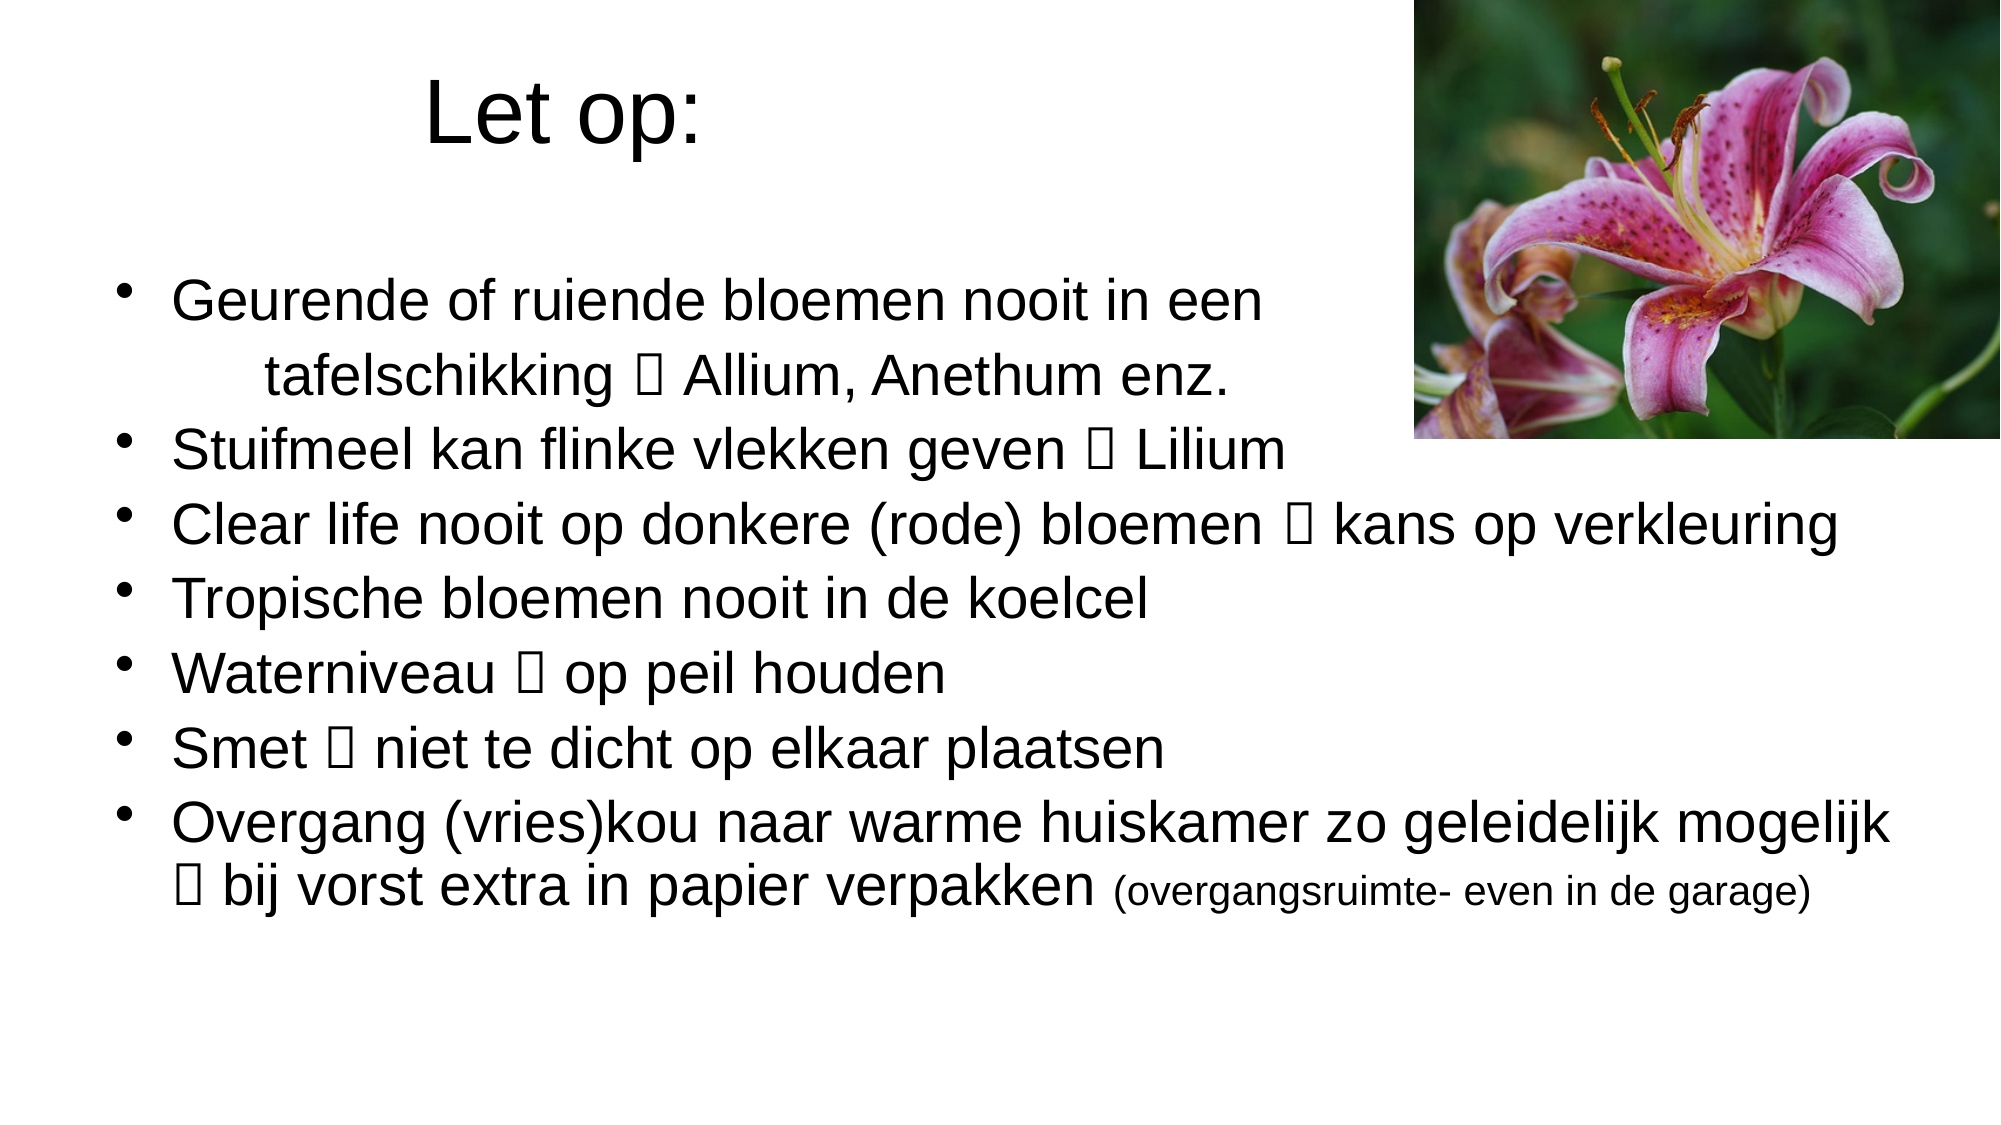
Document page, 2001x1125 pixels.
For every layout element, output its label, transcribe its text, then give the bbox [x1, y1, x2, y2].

picture [1414, 0, 2000, 440]
list Geurende of ruiende bloemen nooit in een tafelschikking  Allium, Anethum enz. Stuifmeel kan flinke vlekken geven  Lilium Clear life nooit op donkere (rode) bloemen  kans op verkleuring Tropische bloemen nooit in de koelcel Waterniveau  op peil houden Smet  niet te dicht op elkaar plaatsen Overgang (vries)kou naar warme huiskamer zo geleidelijk mogelijk  bij vorst extra in papier verpakken (overgangsruimte- even in de garage) [99, 262, 1922, 1060]
title Let op: [264, 15, 864, 199]
